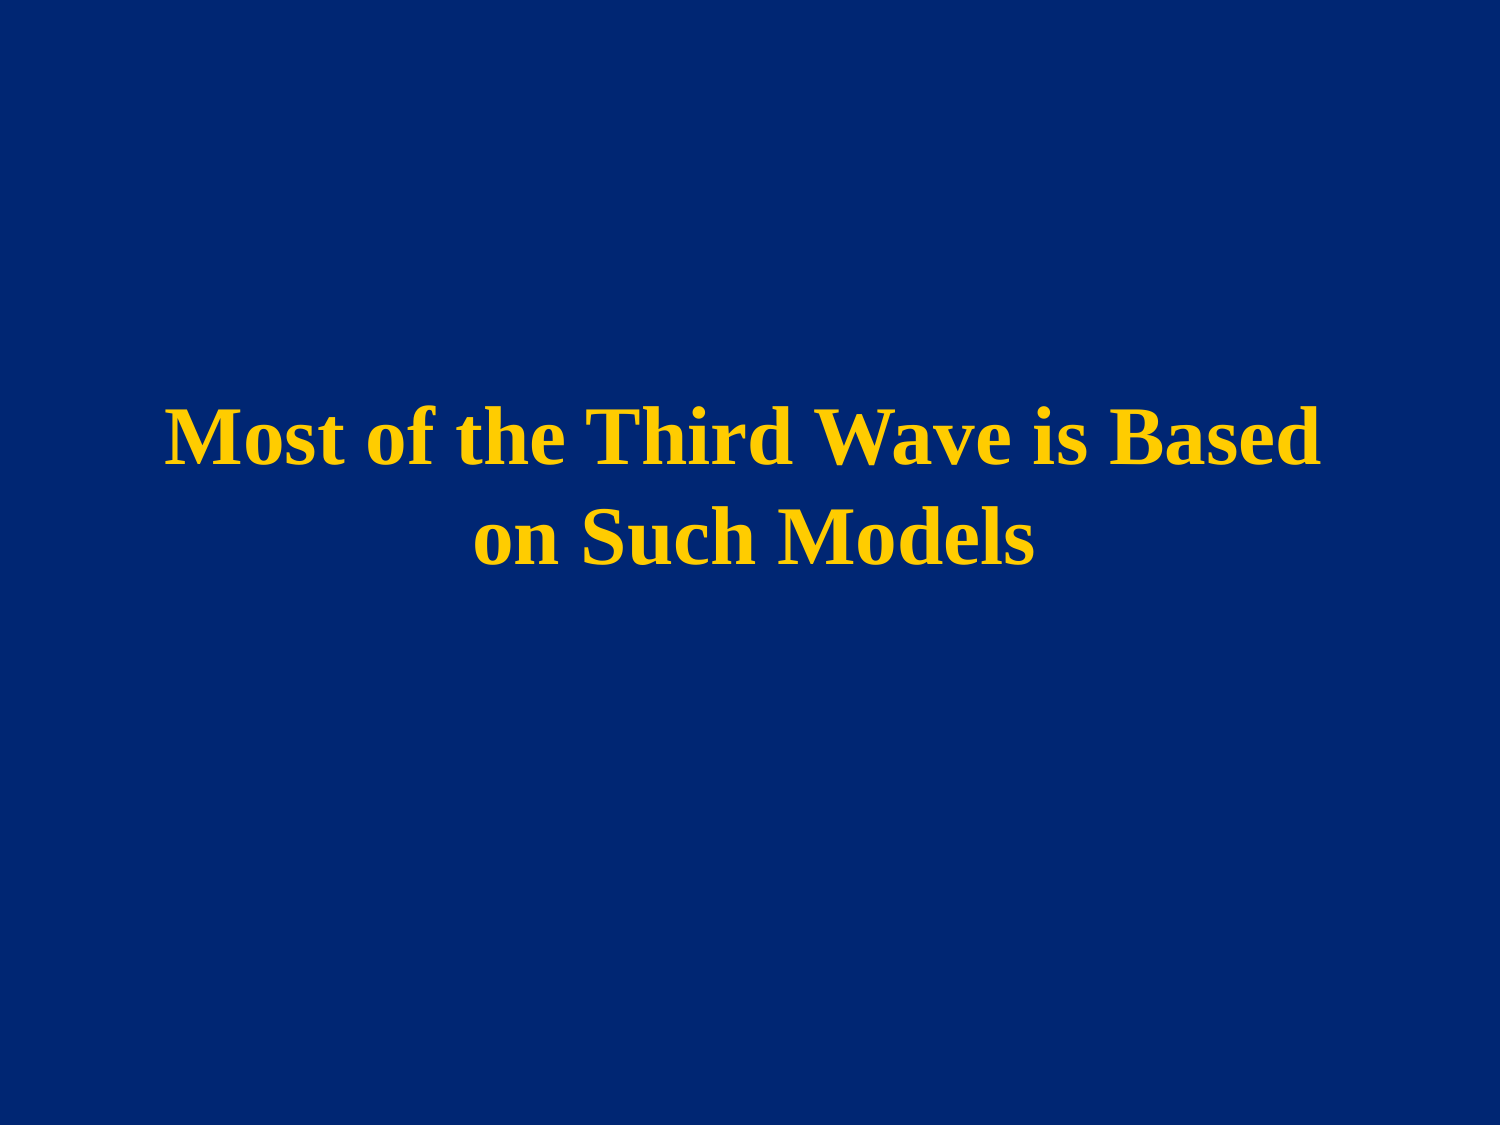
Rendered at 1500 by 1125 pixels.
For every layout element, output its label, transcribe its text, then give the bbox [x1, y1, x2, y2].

title Most of the Third Wave is Based on Such Models [4, 437, 1500, 626]
